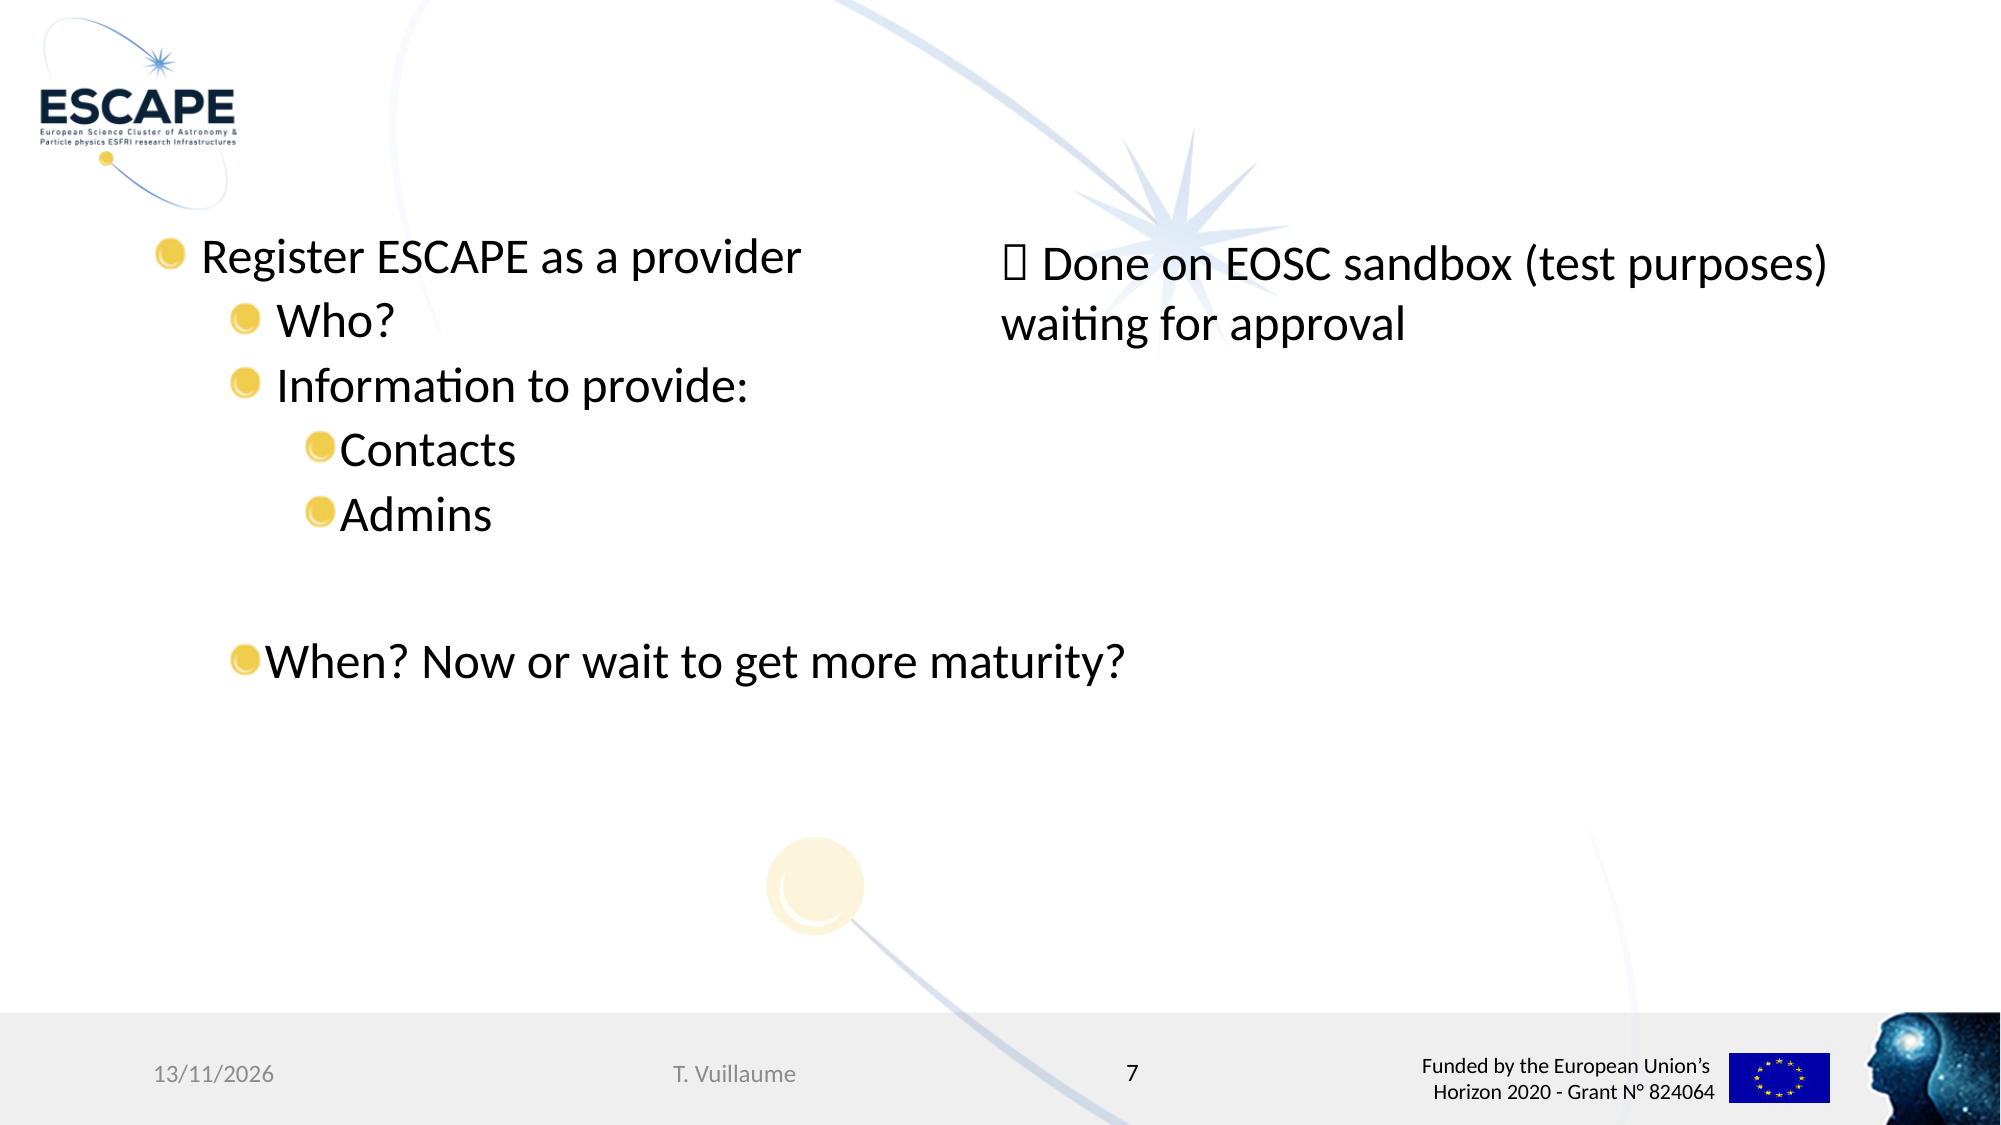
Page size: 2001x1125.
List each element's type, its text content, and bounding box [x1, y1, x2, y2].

list Register ESCAPE as a provider Who? Information to provide: Contacts Admins When? Now or wait to get more maturity? [137, 222, 1369, 1014]
footer T. Vuillaume [428, 1042, 1042, 1103]
slide_number 7 [1072, 1041, 1193, 1101]
text_box  Done on EOSC sandbox (test purposes) waiting for approval [986, 222, 1975, 358]
picture [0, 0, 2001, 1125]
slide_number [138, 1042, 395, 1103]
